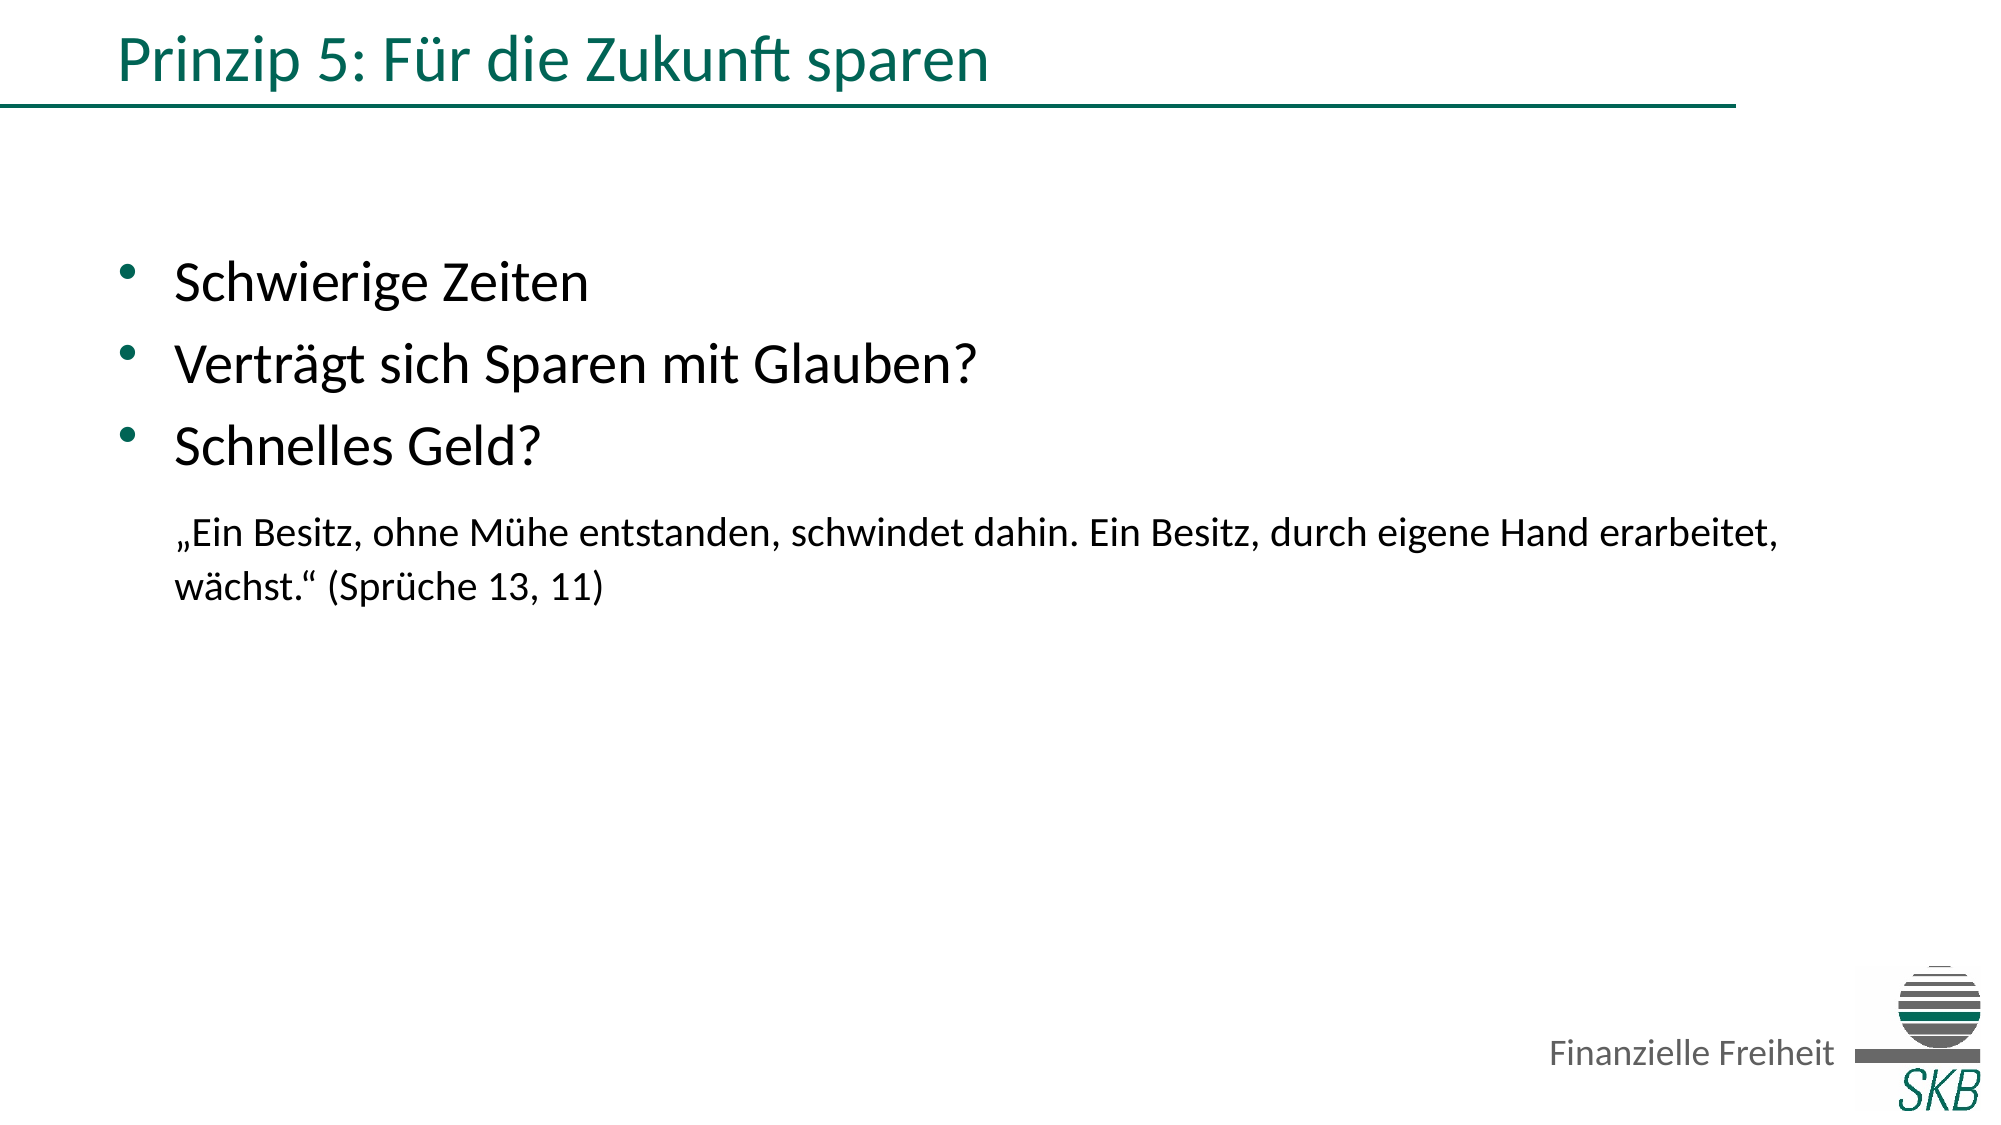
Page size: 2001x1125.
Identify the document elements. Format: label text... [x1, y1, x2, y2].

picture [1855, 966, 1981, 1111]
list Schwierige Zeiten Verträgt sich Sparen mit Glauben? Schnelles Geld? „Ein Besitz, ohne Mühe entstanden, schwindet dahin. Ein Besitz, durch eigene Hand erarbeitet, wächst.“ (Sprüche 13, 11) [117, 243, 1792, 944]
text_box Prinzip 5: Für die Zukunft sparen [102, 7, 1300, 80]
